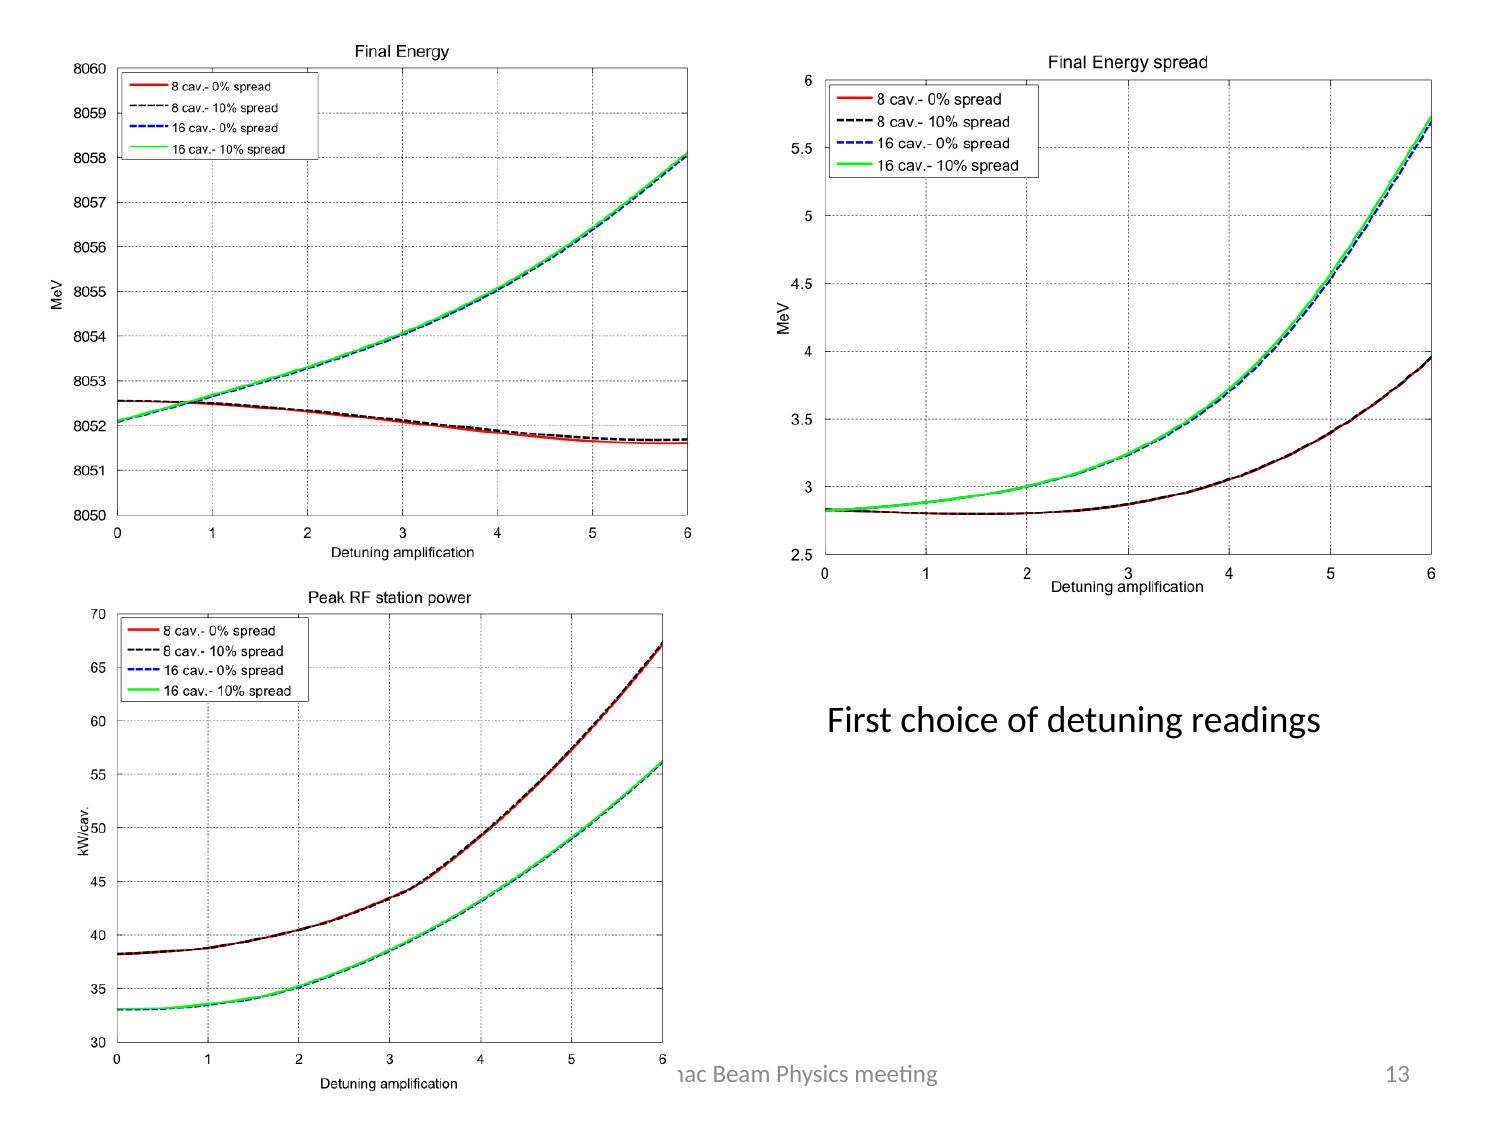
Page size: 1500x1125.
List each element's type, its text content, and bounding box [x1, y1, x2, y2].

slide_number 13 [1074, 1042, 1425, 1103]
picture [64, 574, 679, 1097]
picture [41, 24, 702, 565]
picture [771, 39, 1443, 601]
text_box First choice of detuning readings [812, 687, 1425, 748]
footer A. Vivoli, Linac Beam Physics meeting [680, 1042, 988, 1103]
